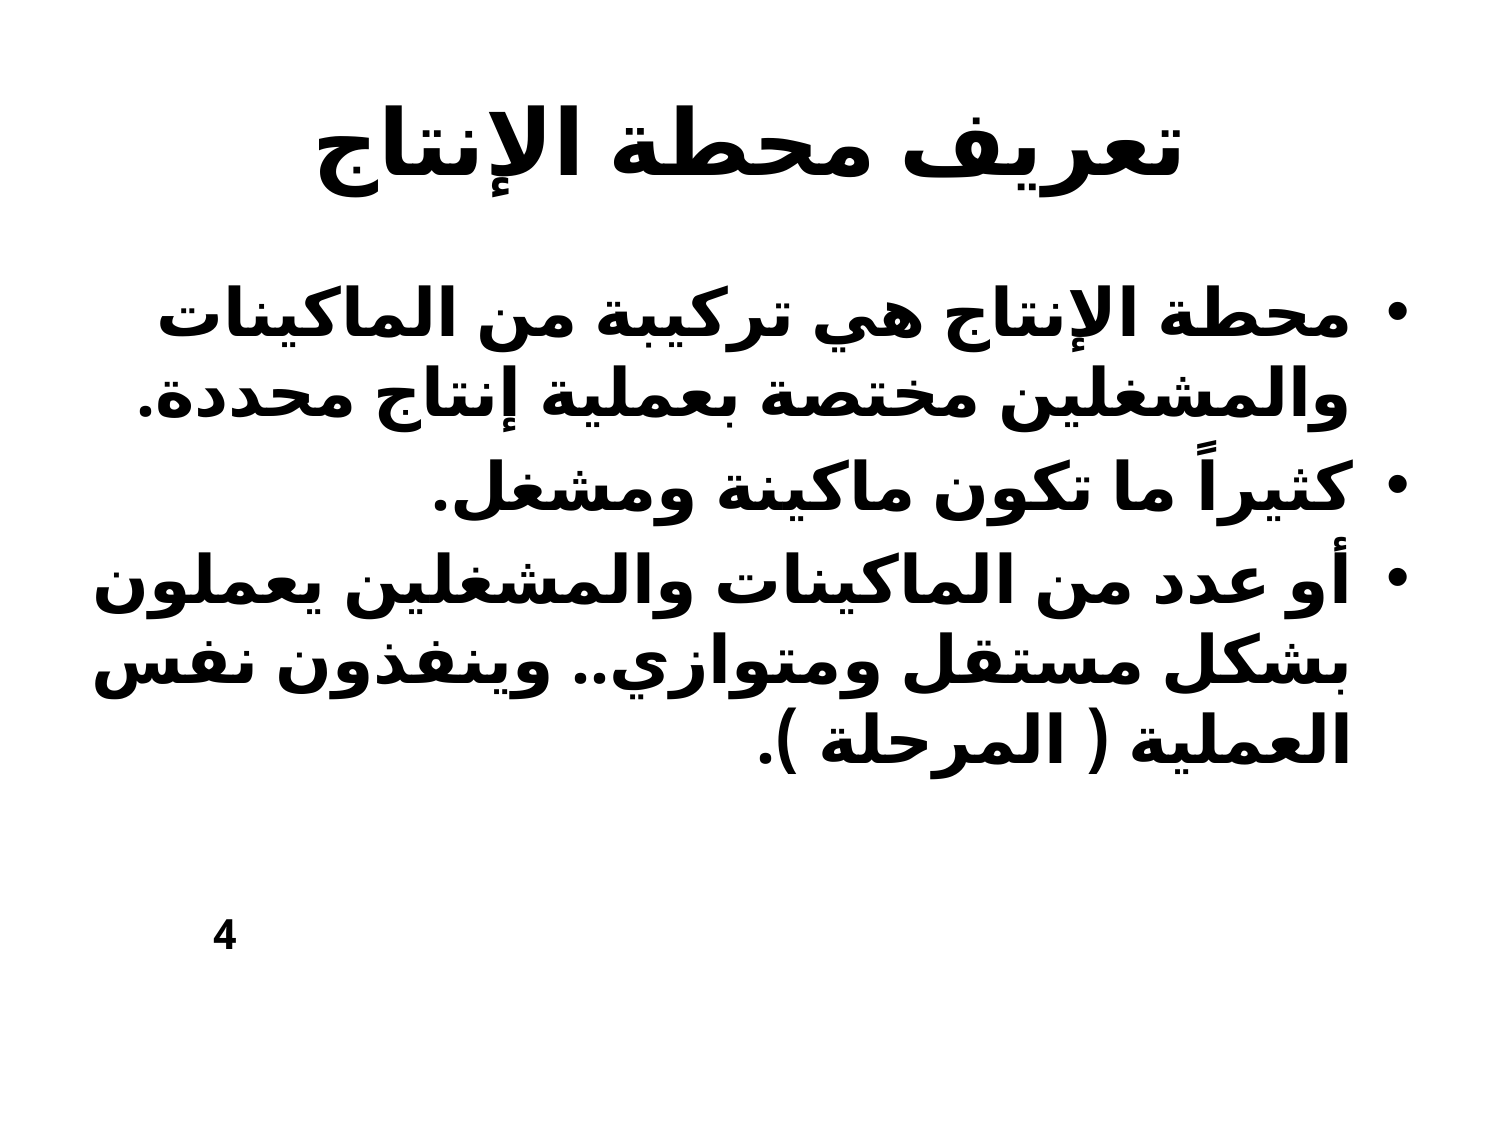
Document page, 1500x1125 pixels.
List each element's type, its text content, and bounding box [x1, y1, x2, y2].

title تعريف محطة الإنتاج [75, 45, 1425, 233]
list محطة الإنتاج هي تركيبة من الماكينات والمشغلين مختصة بعملية إنتاج محددة. كثيراً ما تكون ماكينة ومشغل. أو عدد من الماكينات والمشغلين يعملون بشكل مستقل ومتوازي.. وينفذون نفس العملية ( المرحلة ). 4 [75, 262, 1425, 1005]
